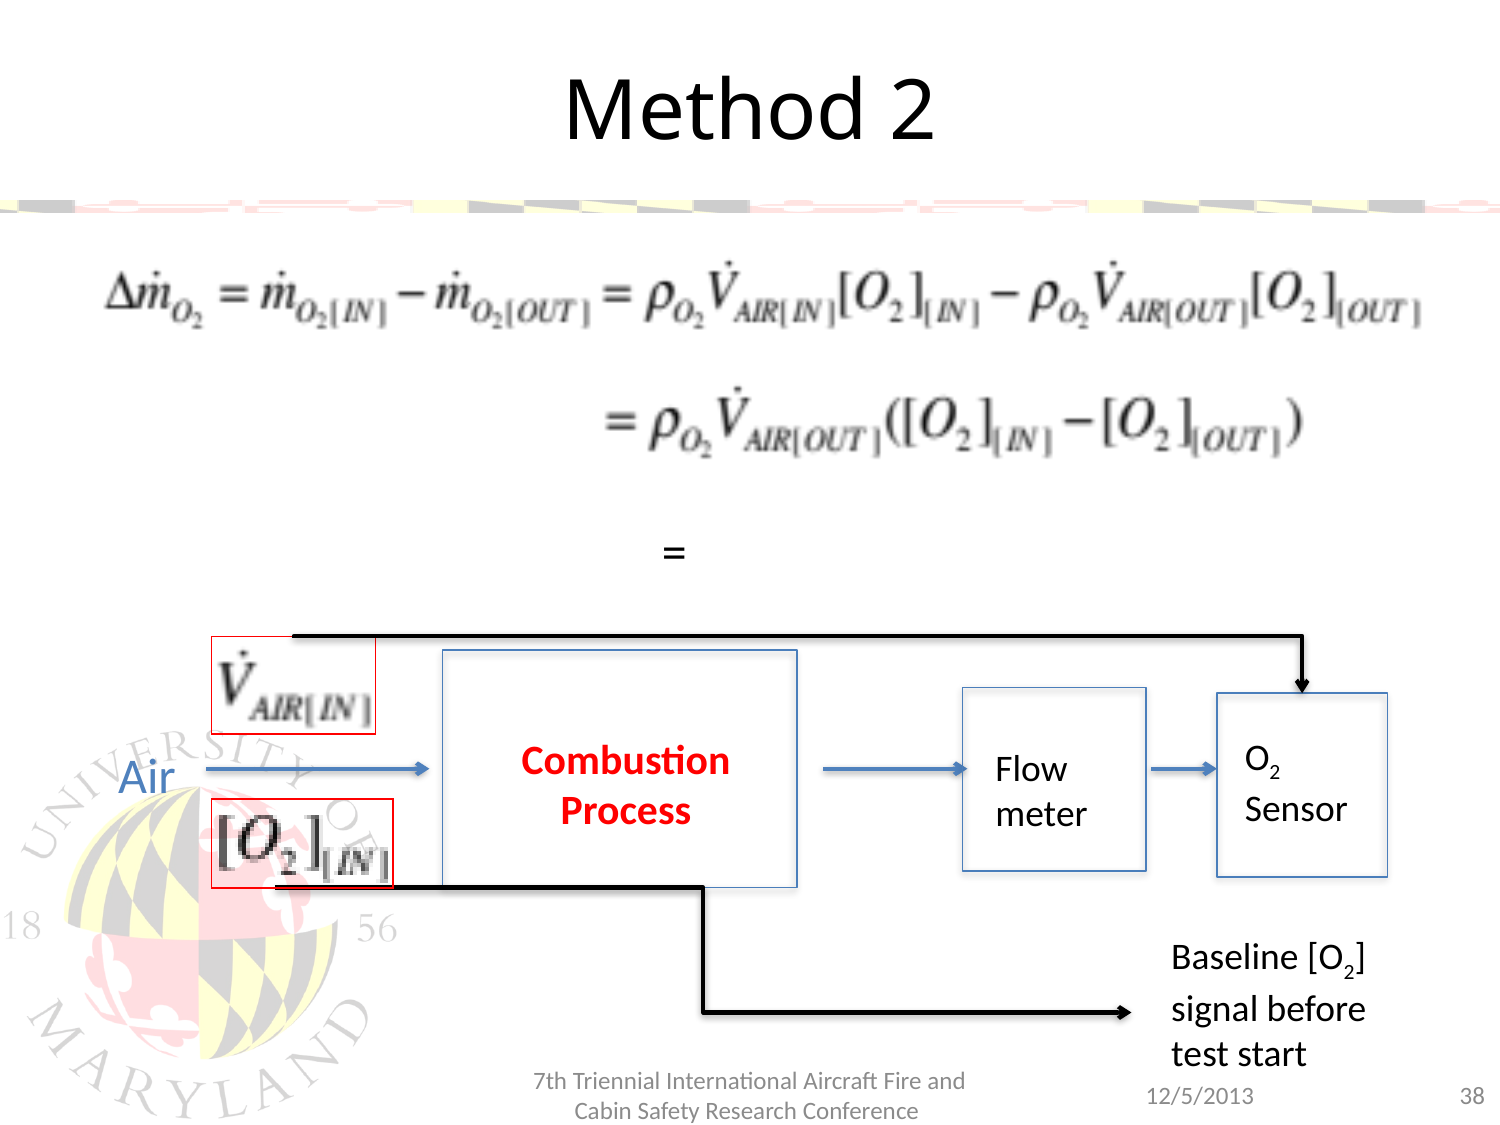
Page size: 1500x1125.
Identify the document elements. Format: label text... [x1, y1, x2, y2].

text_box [74, 637, 1395, 1077]
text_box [293, 512, 1076, 694]
title Method 2 [75, 12, 1425, 200]
picture [99, 249, 1426, 334]
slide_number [1025, 1086, 1375, 1125]
footer 7th Triennial International Aircraft Fire and Cabin Safety Research Conference [512, 1086, 988, 1125]
picture [0, 200, 1500, 213]
picture [0, 724, 401, 1125]
slide_number 38 [1425, 1065, 1500, 1125]
picture [212, 799, 393, 888]
picture [599, 374, 1305, 463]
